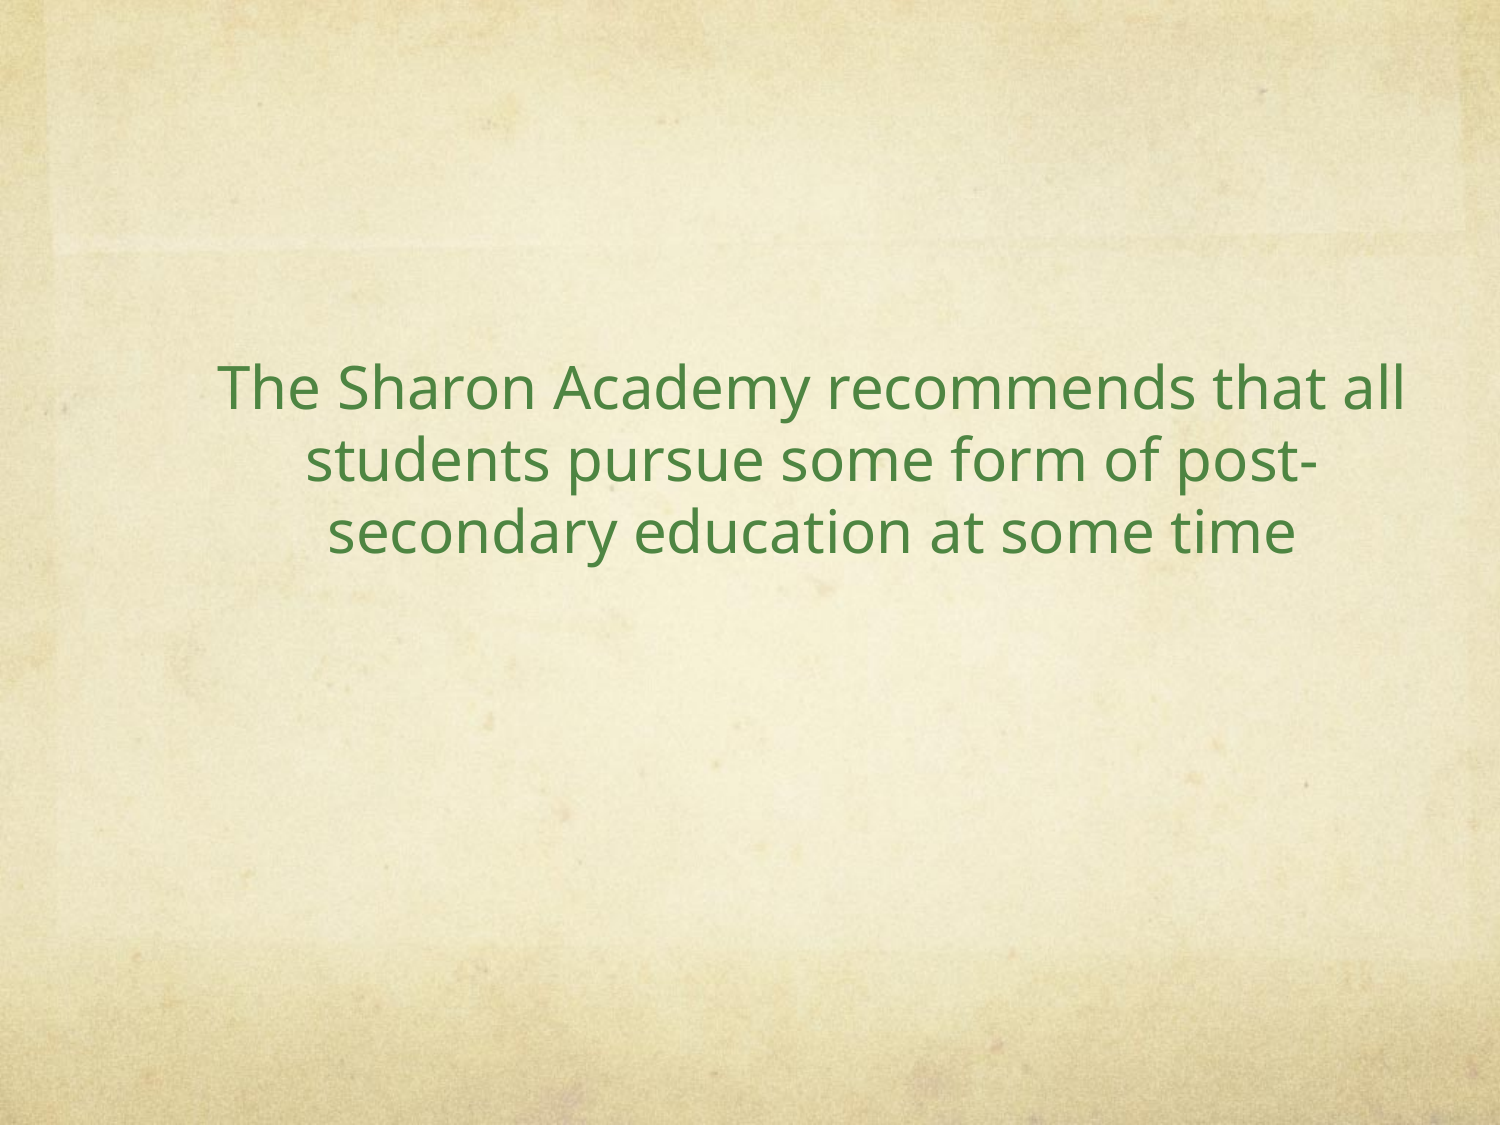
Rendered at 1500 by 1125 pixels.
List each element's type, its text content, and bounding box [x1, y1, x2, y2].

title The Sharon Academy recommends that all students pursue some form of post-secondary education at some time [189, 338, 1436, 660]
picture [0, 0, 1500, 1125]
